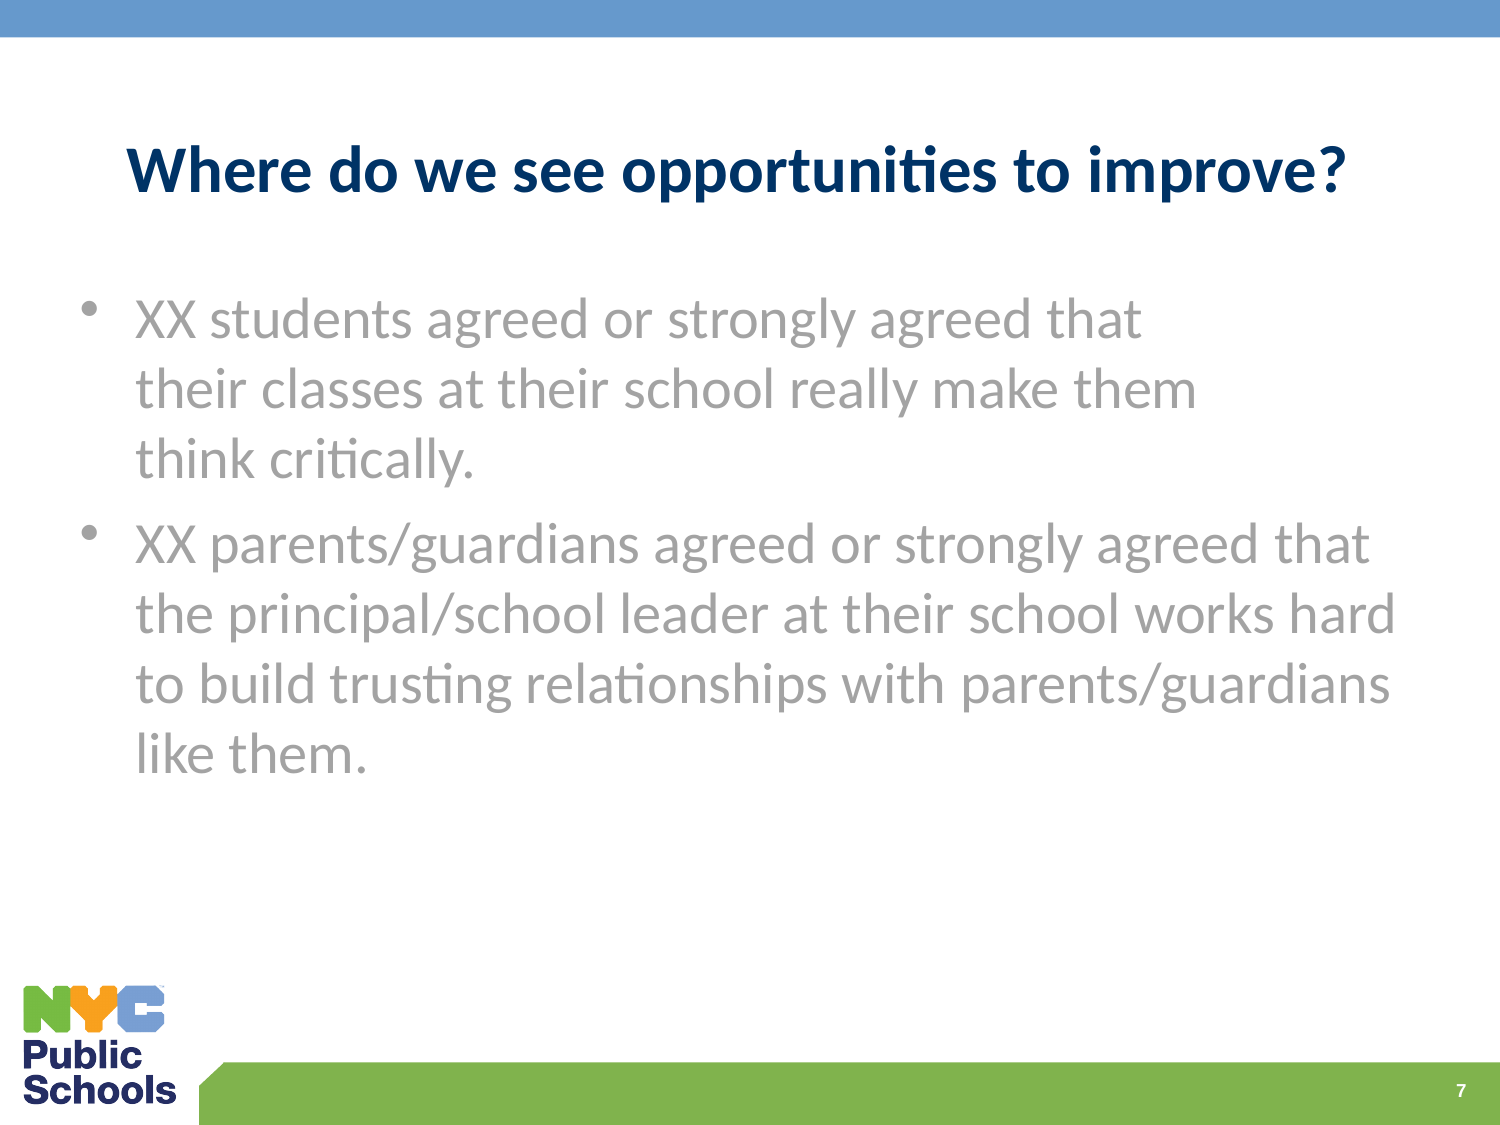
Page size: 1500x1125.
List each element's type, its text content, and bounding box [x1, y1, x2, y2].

picture [0, 961, 200, 1125]
slide_number 7 [1305, 1070, 1482, 1109]
list XX students agreed or strongly agreed that their classes at their school really make them think critically. XX parents/guardians agreed or strongly agreed that the principal/school leader at their school works hard to build trusting relationships with parents/guardians like them. [64, 272, 1434, 956]
title Where do we see opportunities to improve? [64, 102, 1412, 230]
